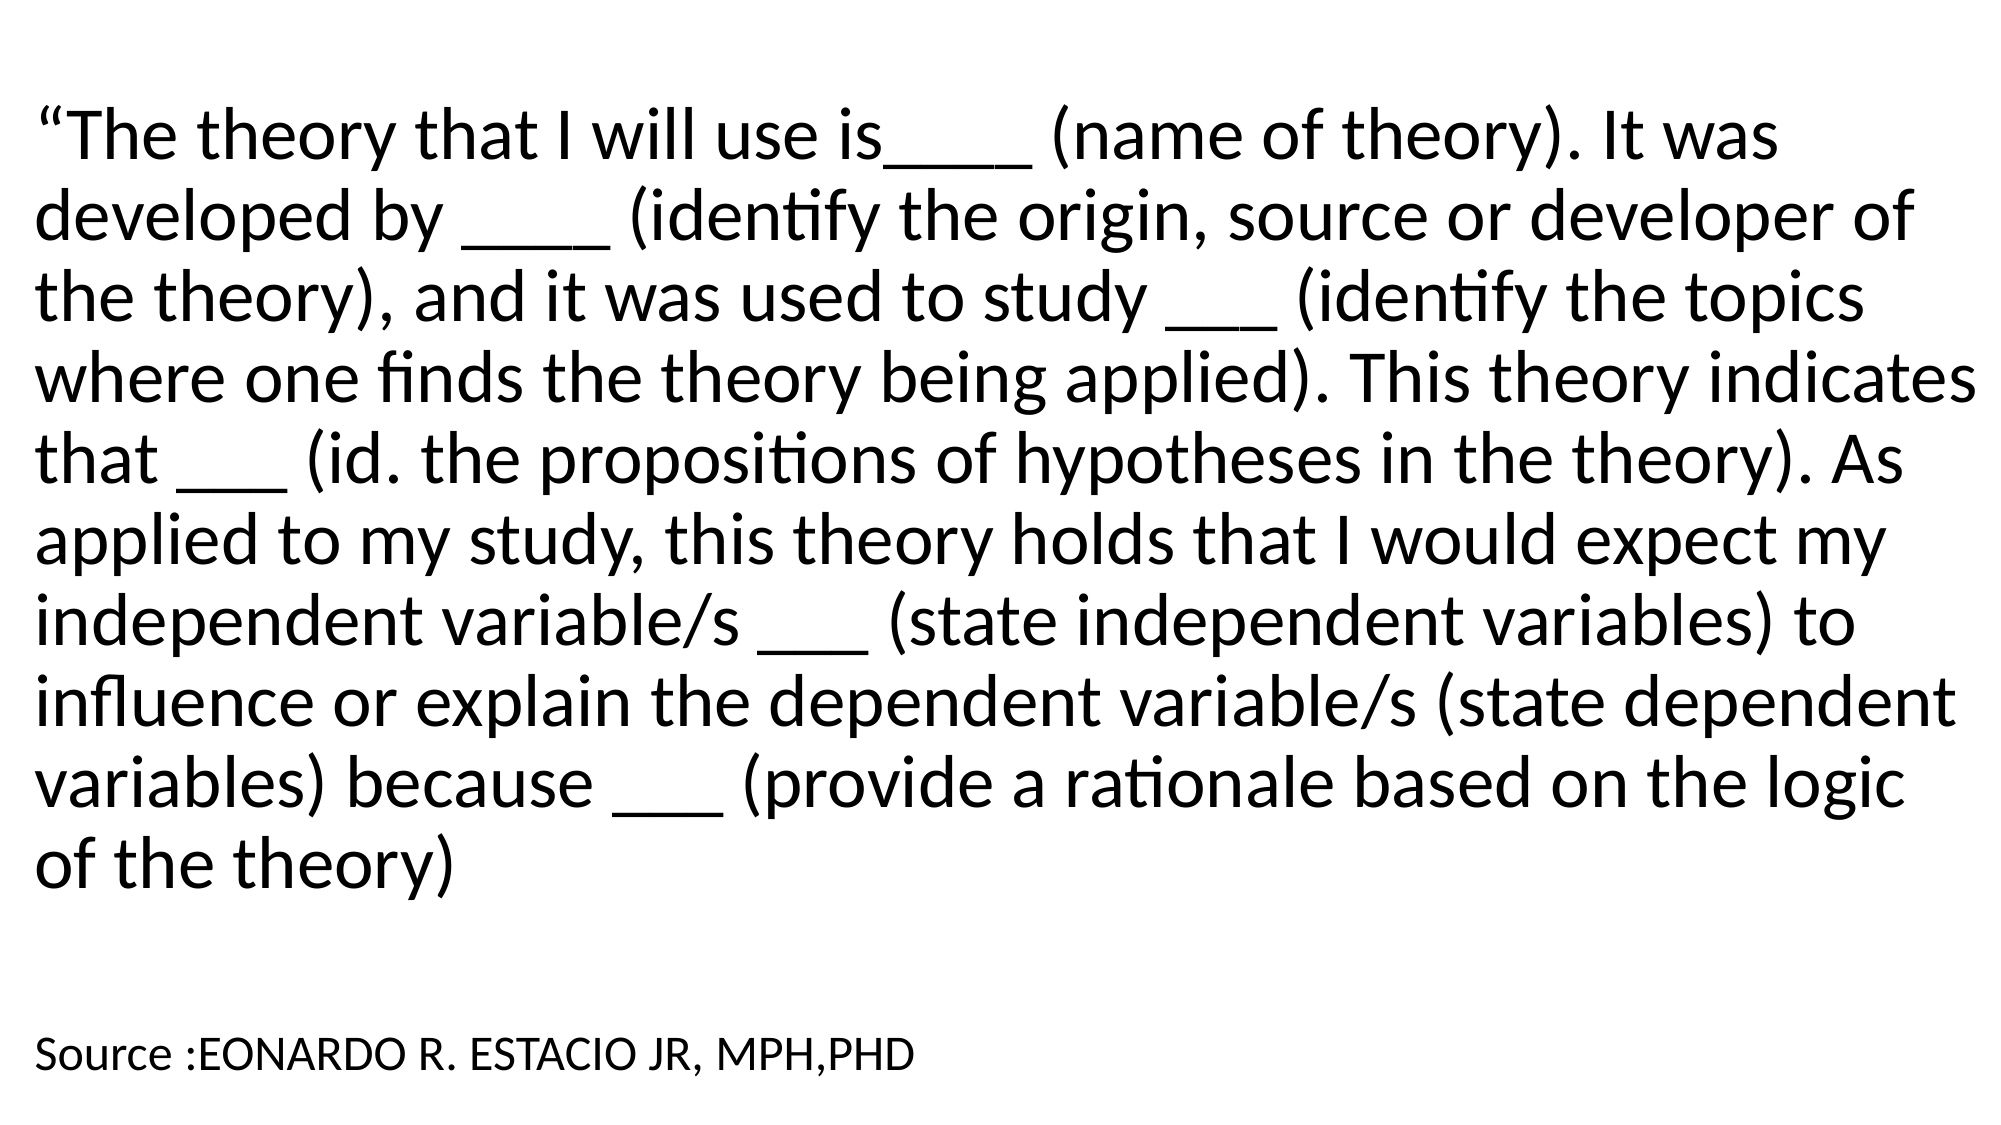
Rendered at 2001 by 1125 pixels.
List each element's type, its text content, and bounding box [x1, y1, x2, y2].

list “The theory that I will use is____ (name of theory). It was developed by ____ (identify the origin, source or developer of the theory), and it was used to study ___ (identify the topics where one finds the theory being applied). This theory indicates that ___ (id. the propositions of hypotheses in the theory). As applied to my study, this theory holds that I would expect my independent variable/s ___ (state independent variables) to influence or explain the dependent variable/s (state dependent variables) because ___ (provide a rationale based on the logic of the theory) Source :EONARDO R. ESTACIO JR, MPH,PHD [19, 87, 2000, 802]
